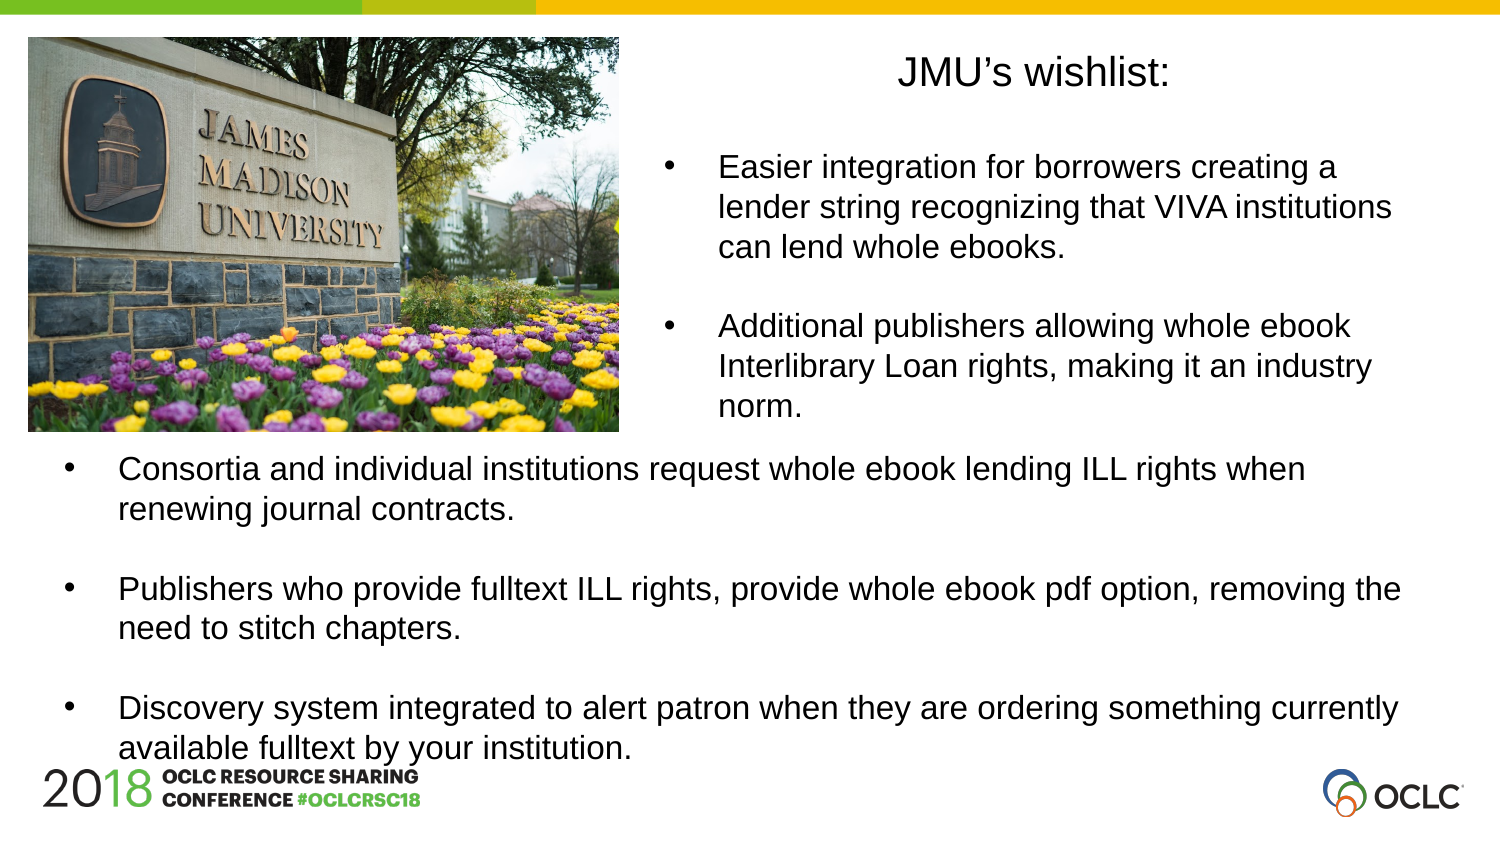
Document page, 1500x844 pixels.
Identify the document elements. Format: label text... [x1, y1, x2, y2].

picture [1323, 769, 1464, 817]
text_box Consortia and individual institutions request whole ebook lending ILL rights when renewing journal contracts. Publishers who provide fulltext ILL rights, provide whole ebook pdf option, removing the need to stitch chapters. Discovery system integrated to alert patron when they are ordering something currently available fulltext by your institution. [28, 432, 1441, 767]
picture [27, 37, 620, 433]
picture [43, 769, 420, 807]
list JMU’s wishlist: Easier integration for borrowers creating a lender string recognizing that VIVA institutions can lend whole ebooks. Additional publishers allowing whole ebook Interlibrary Loan rights, making it an industry norm. [628, 37, 1441, 432]
